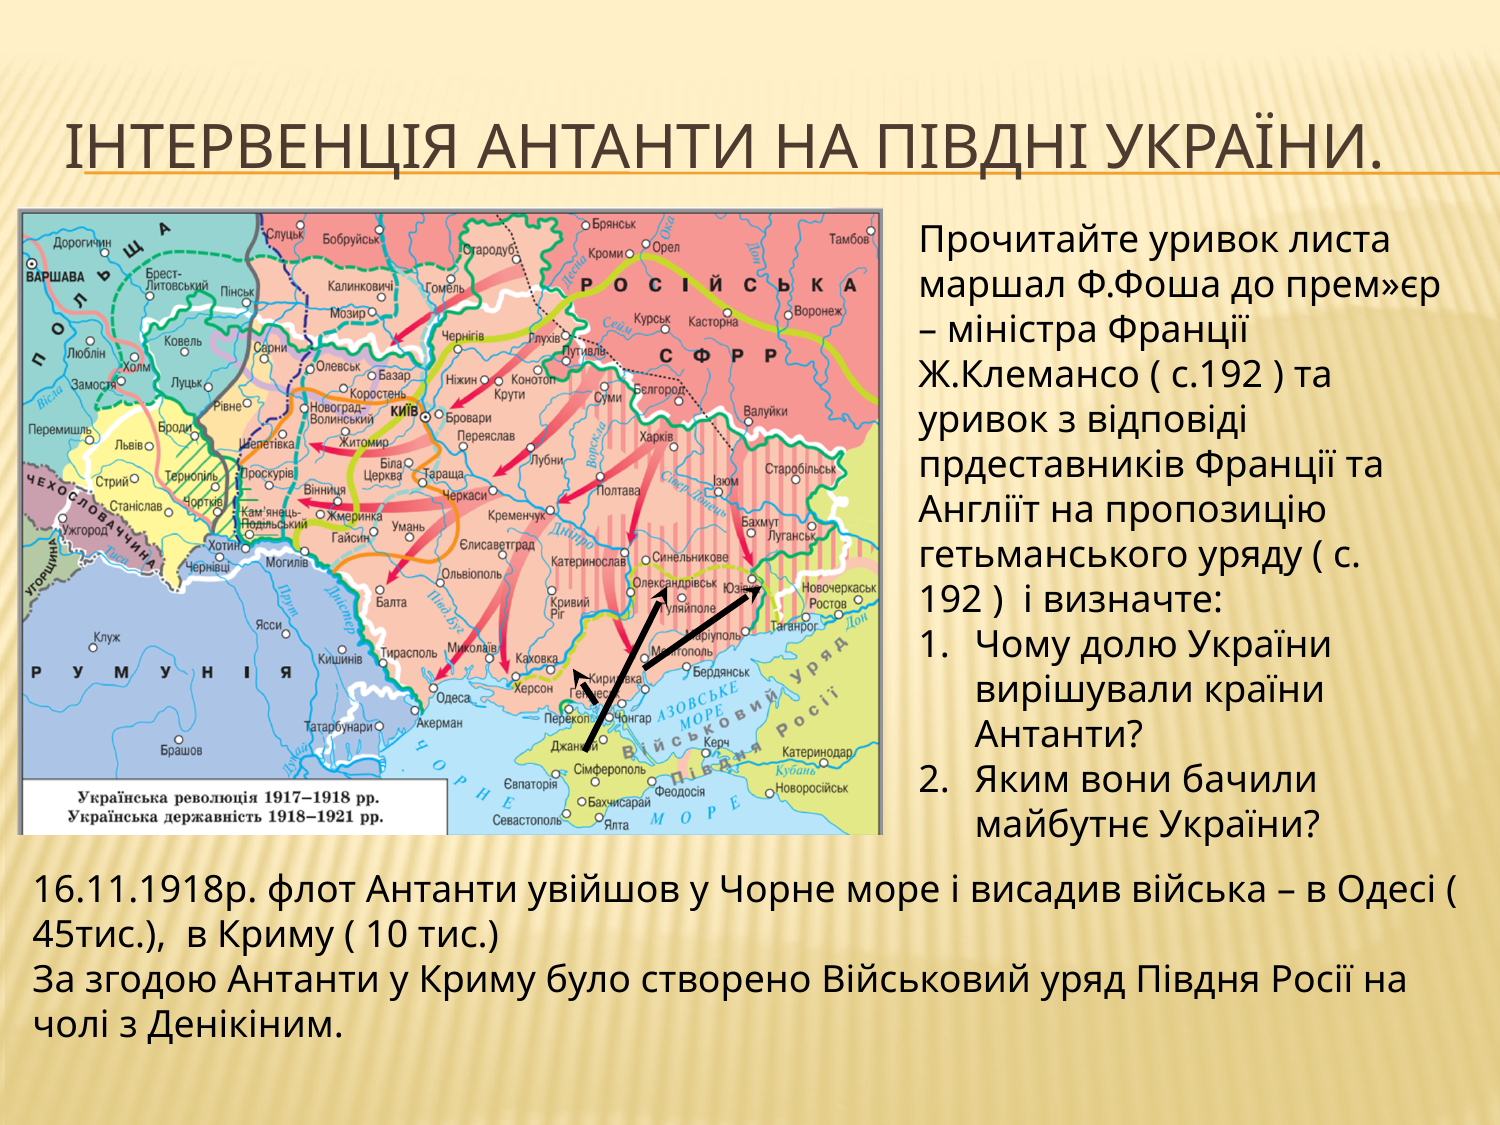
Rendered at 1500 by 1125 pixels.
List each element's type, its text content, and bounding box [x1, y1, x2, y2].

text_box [584, 585, 668, 752]
text_box Прочитайте уривок листа маршал Ф.Фоша до прем»єр – міністра Франції Ж.Клемансо ( с.192 ) та уривок з відповіді прдеставників Франції та Англіїт на пропозицію гетьманського уряду ( с. 192 ) і визначте: Чому долю України вирішували країни Антанти? Яким вони бачили майбутнє України? [903, 207, 1471, 853]
text_box 16.11.1918р. флот Антанти увійшов у Чорне море і висадив війська – в Одесі ( 45тис.), в Криму ( 10 тис.) За згодою Антанти у Криму було створено Військовий уряд Півдня Росії на чолі з Денікіним. [17, 857, 1483, 1053]
picture [17, 207, 883, 835]
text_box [643, 585, 762, 669]
title Інтервенція Антанти на півдні України. [49, 75, 1475, 213]
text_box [572, 668, 597, 705]
